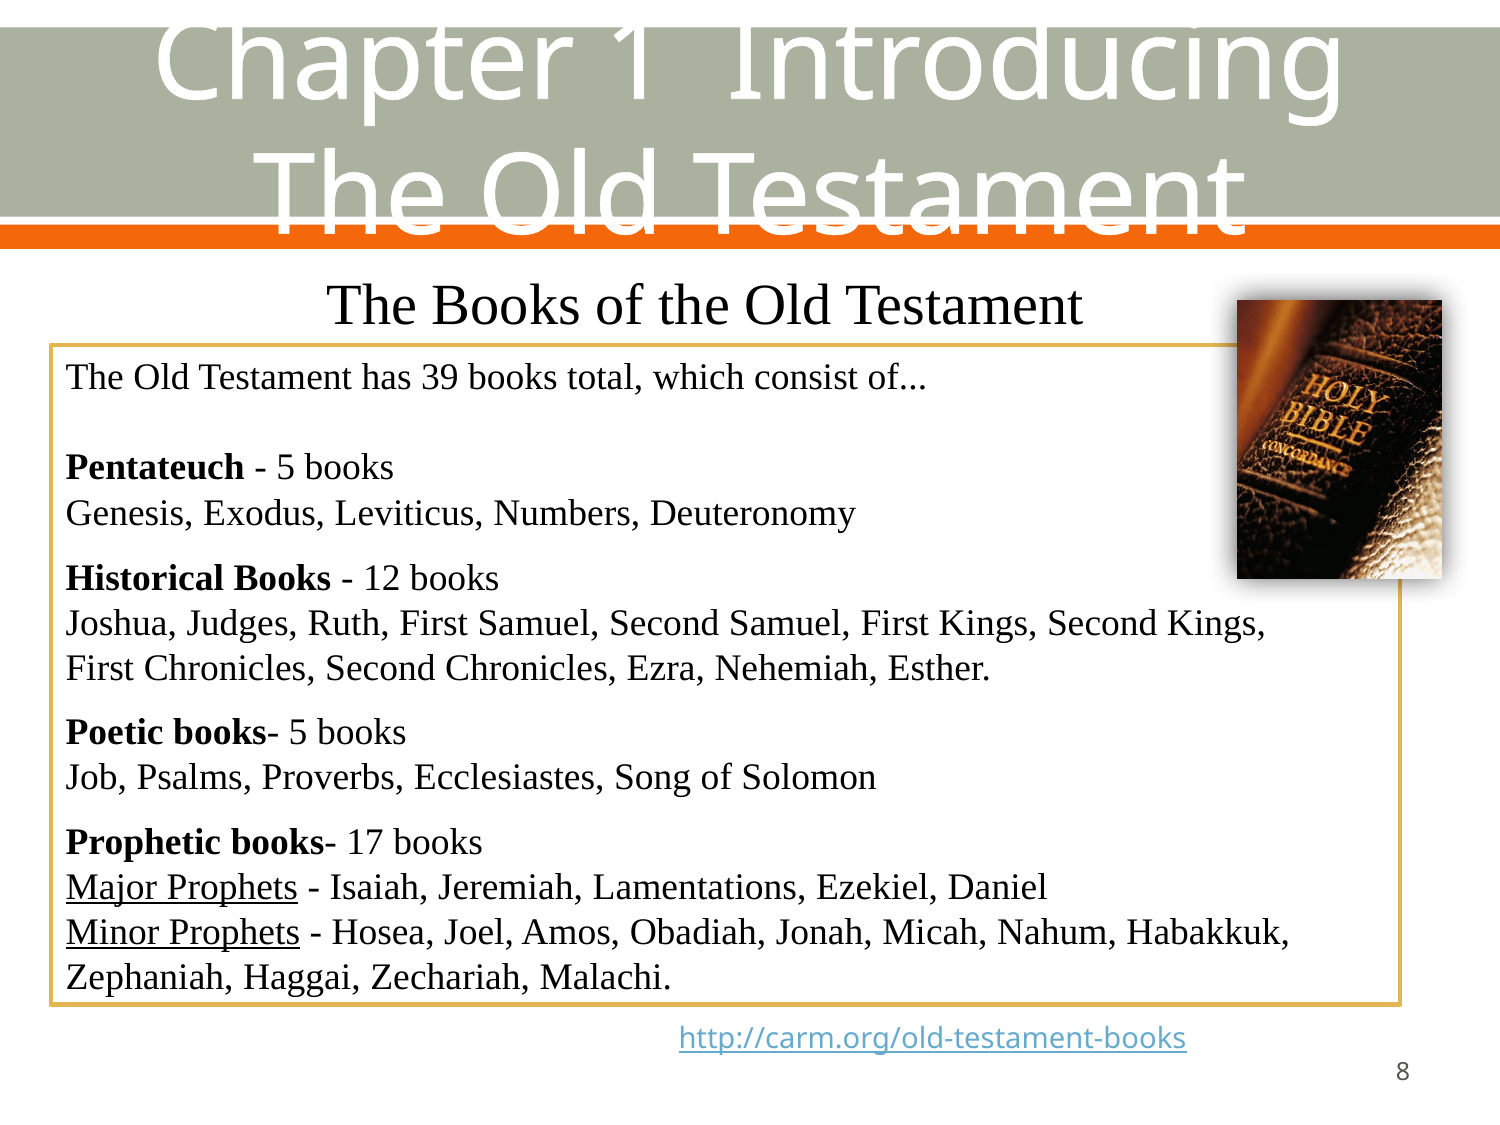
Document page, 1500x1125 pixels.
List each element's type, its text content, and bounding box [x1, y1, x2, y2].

slide_number 8 [1074, 1042, 1425, 1103]
text_box The Books of the Old Testament [312, 259, 1139, 343]
text_box The Old Testament has 39 books total, which consist of... Pentateuch - 5 books Genesis, Exodus, Leviticus, Numbers, Deuteronomy Historical Books - 12 books Joshua, Judges, Ruth, First Samuel, Second Samuel, First Kings, Second Kings, First Chronicles, Second Chronicles, Ezra, Nehemiah, Esther. Poetic books- 5 books Job, Psalms, Proverbs, Ecclesiastes, Song of Solomon Prophetic books- 17 books Major Prophets - Isaiah, Jeremiah, Lamentations, Ezekiel, Daniel Minor Prophets - Hosea, Joel, Amos, Obadiah, Jonah, Micah, Nahum, Habakkuk, Zephaniah, Haggai, Zechariah, Malachi. [49, 343, 1402, 1007]
title Chapter 1 Introducing The Old Testament [75, 29, 1425, 213]
text_box http://carm.org/old-testament-books [663, 1012, 1202, 1102]
picture [1237, 299, 1442, 579]
